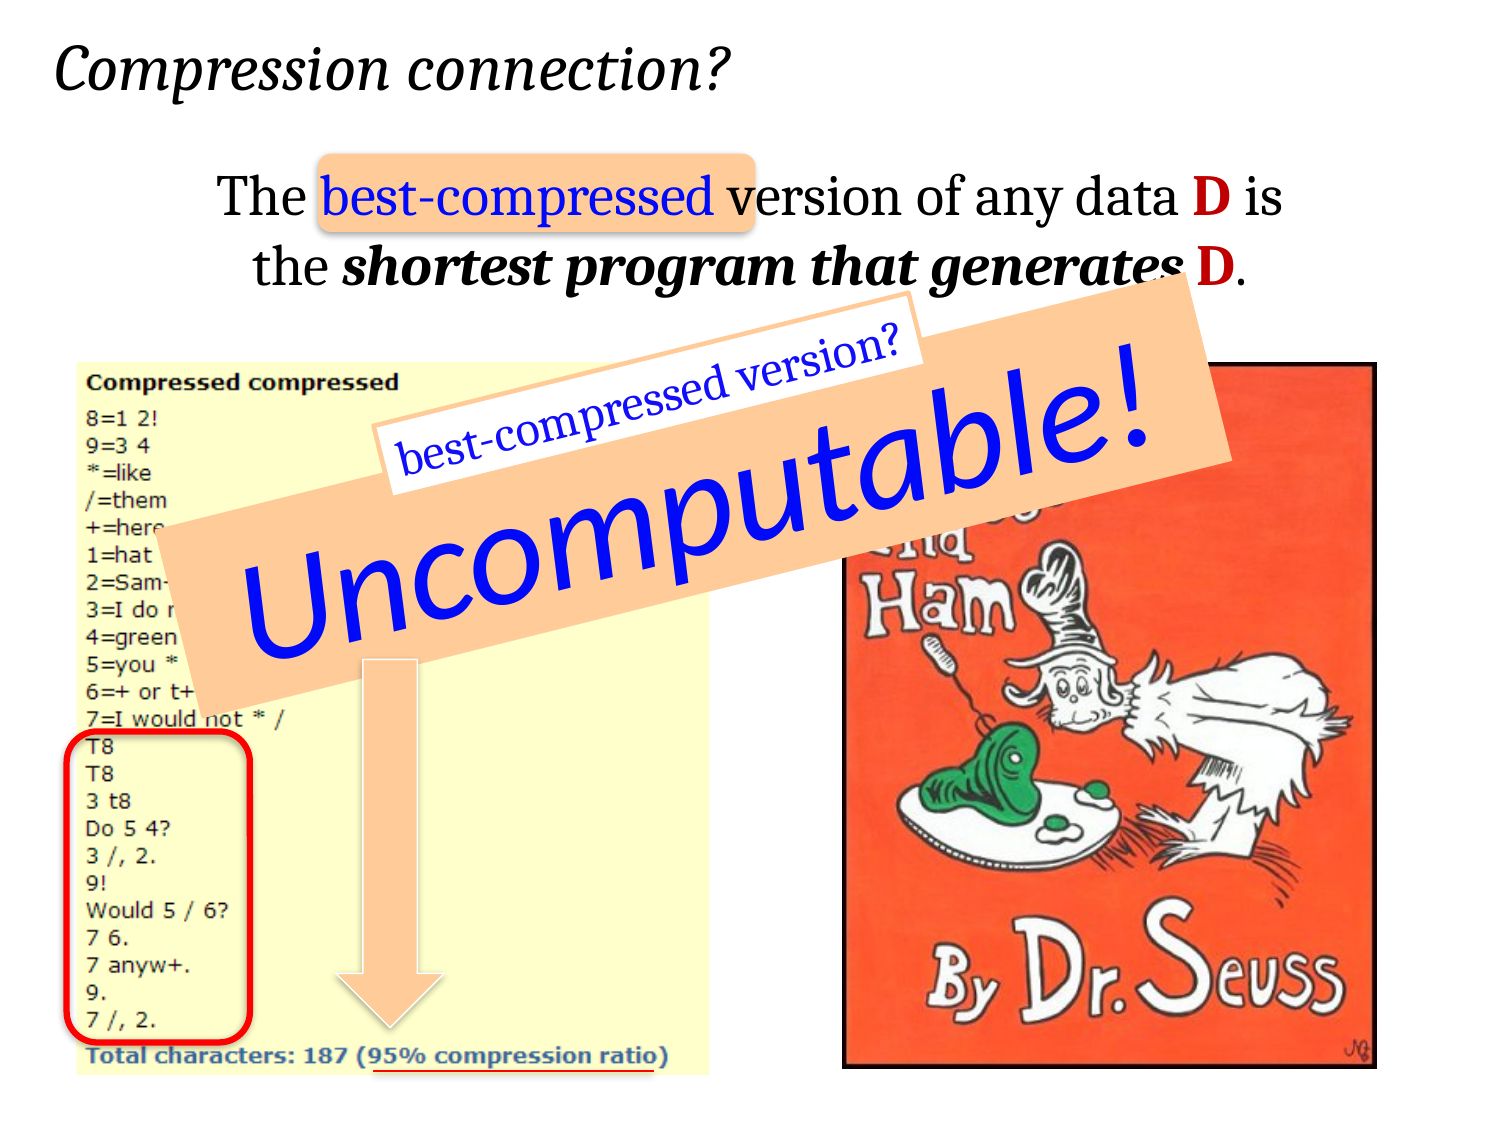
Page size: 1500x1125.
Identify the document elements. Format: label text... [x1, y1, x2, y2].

text_box best-compressed version? [638, 292, 926, 419]
text_box Uncomputable! [920, 271, 1208, 360]
text_box [65, 748, 69, 1026]
text_box The best-compressed version of any data D is the shortest program that generates D. [174, 149, 1325, 305]
picture [74, 362, 710, 1076]
picture [842, 362, 1378, 1069]
text_box Compression connection? [39, 16, 762, 112]
text_box Uncomputable! [713, 388, 837, 591]
